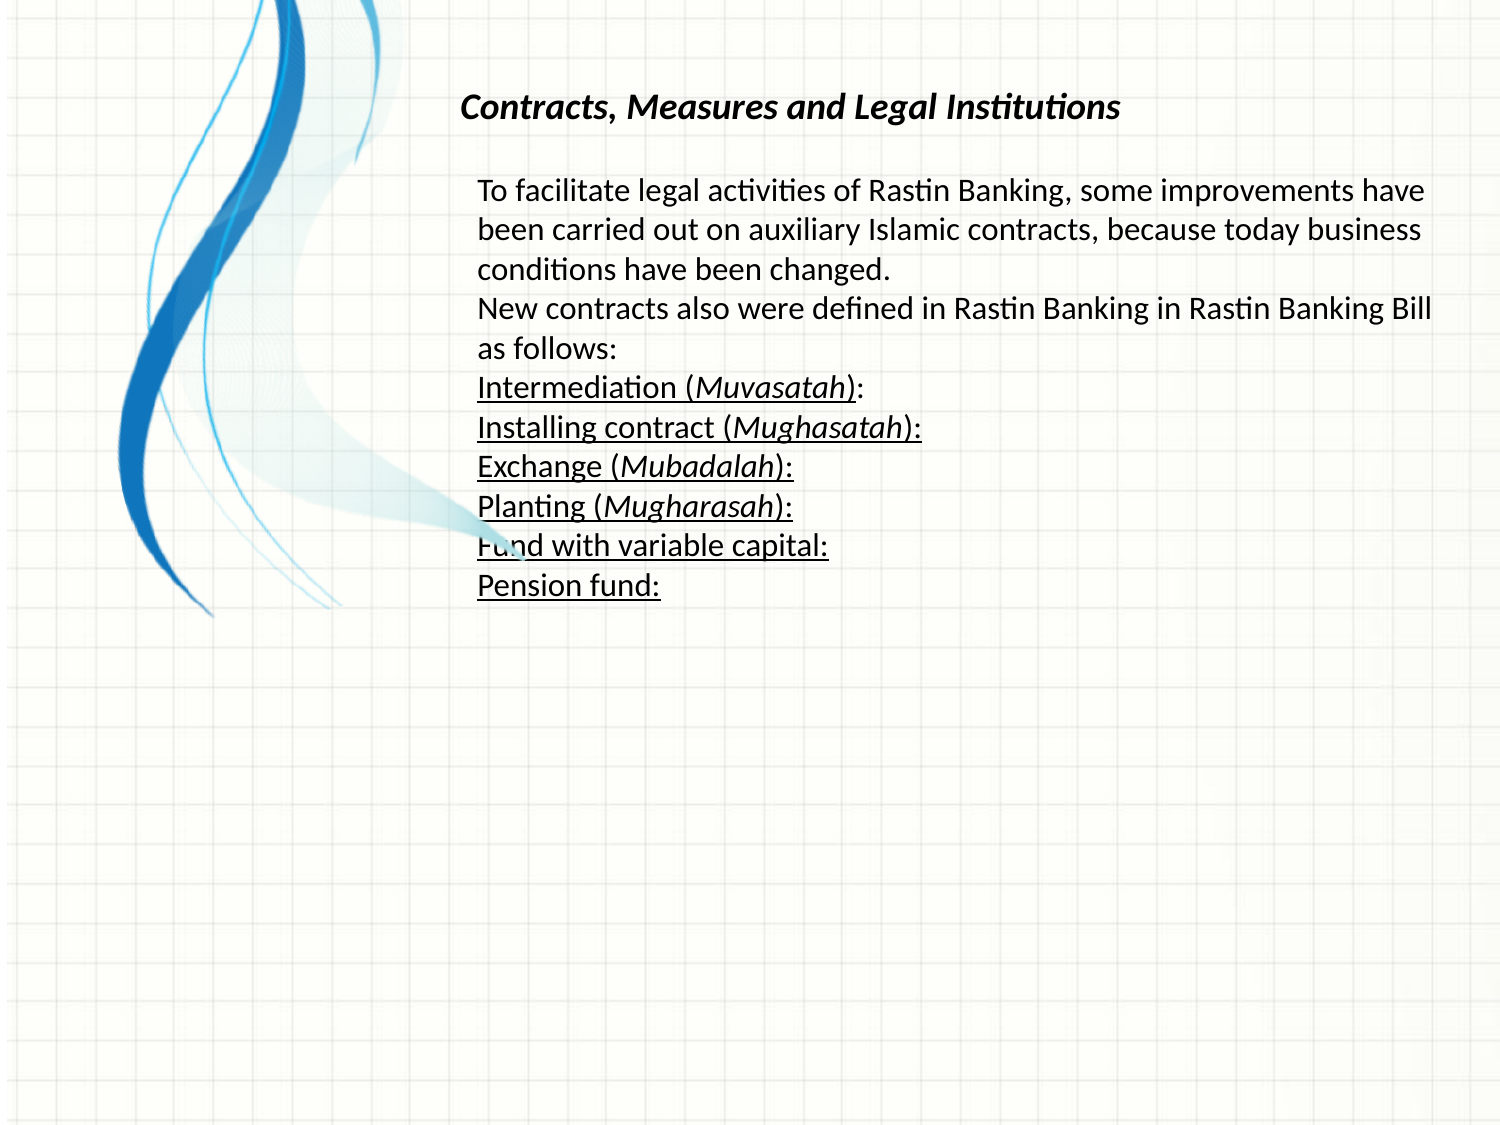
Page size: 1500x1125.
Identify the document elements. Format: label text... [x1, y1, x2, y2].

text_box To facilitate legal activities of Rastin Banking, some improvements have been carried out on auxiliary Islamic contracts, because today business conditions have been changed. New contracts also were defined in Rastin Banking in Rastin Banking Bill as follows: Intermediation (Muvasatah): Installing contract (Mughasatah): Exchange (Mubadalah): Planting (Mugharasah): Fund with variable capital: Pension fund: [462, 160, 1463, 621]
text_box Contracts, Measures and Legal Institutions [499, 74, 1137, 135]
picture [0, 0, 1500, 1125]
